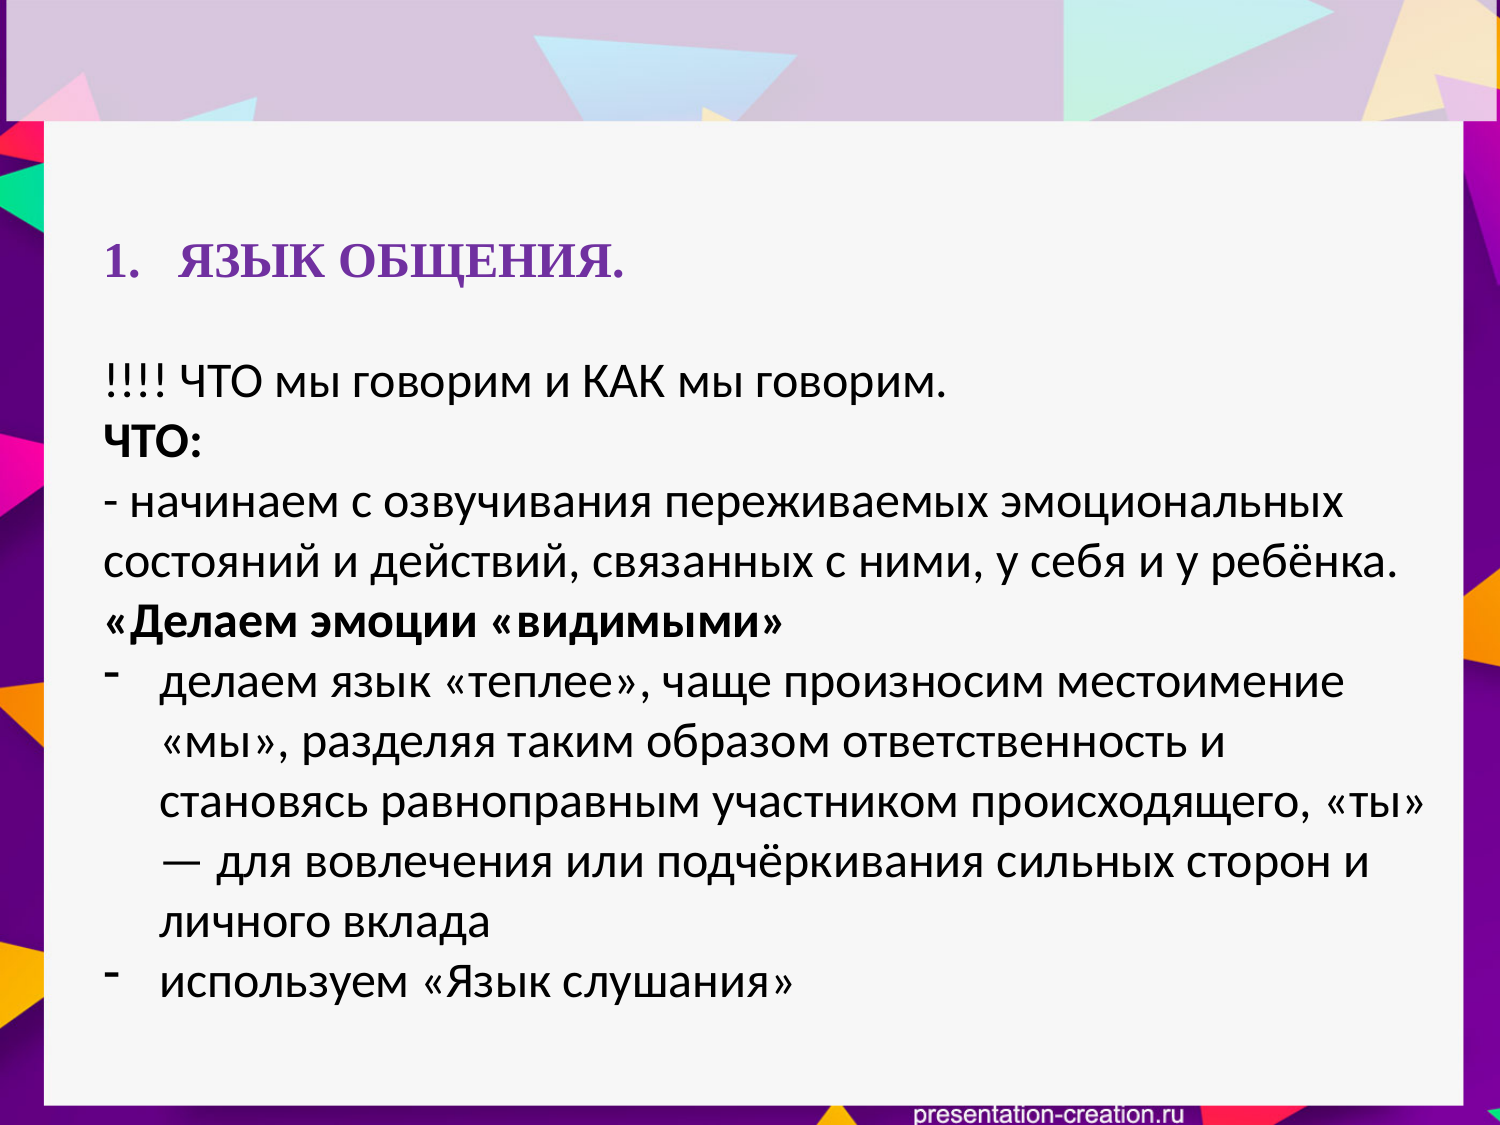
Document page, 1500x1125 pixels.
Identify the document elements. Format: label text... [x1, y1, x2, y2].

picture [0, 0, 1500, 1125]
text_box ЯЗЫК ОБЩЕНИЯ. !!!! ЧТО мы говорим и КАК мы говорим. ЧТО: - начинаем с озвучивания переживаемых эмоциональных состояний и действий, связанных с ними, у себя и у ребёнка. «Делаем эмоции «видимыми» делаем язык «теплее», чаще произносим местоимение «мы», разделяя таким образом ответственность и становясь равноправным участником происходящего, «ты» — для вовлечения или подчёркивания сильных сторон и личного вклада используем «Язык слушания» [88, 219, 1459, 1015]
